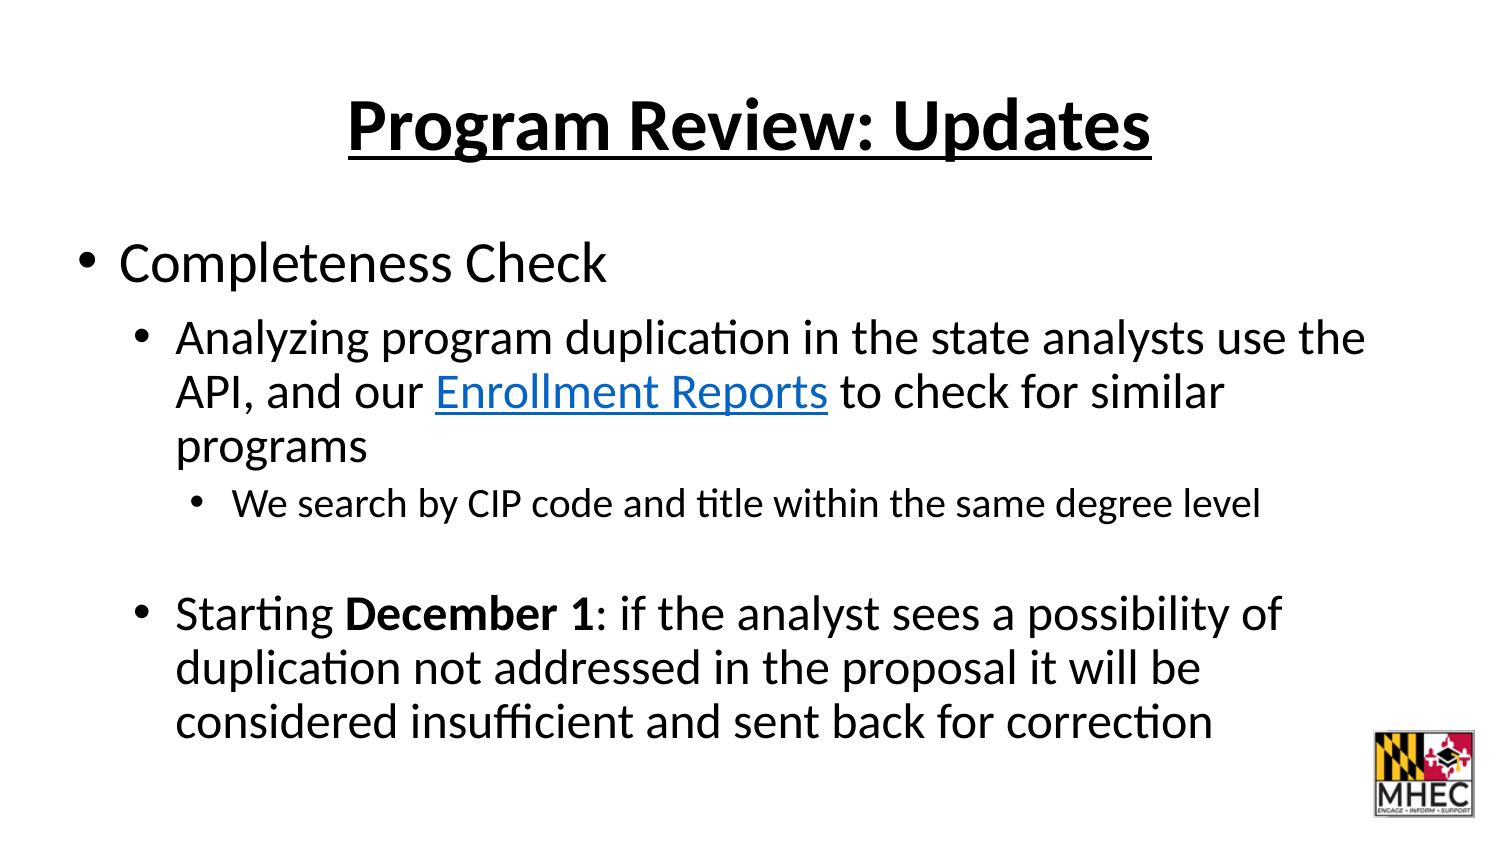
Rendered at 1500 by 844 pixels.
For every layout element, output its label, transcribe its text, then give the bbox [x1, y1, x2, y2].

title Program Review: Updates [103, 44, 1397, 208]
picture [1299, 728, 1476, 820]
list Completeness Check Analyzing program duplication in the state analysts use the API, and our Enrollment Reports to check for similar programs We search by CIP code and title within the same degree level Starting December 1: if the analyst sees a possibility of duplication not addressed in the proposal it will be considered insufficient and sent back for correction [47, 224, 1397, 800]
